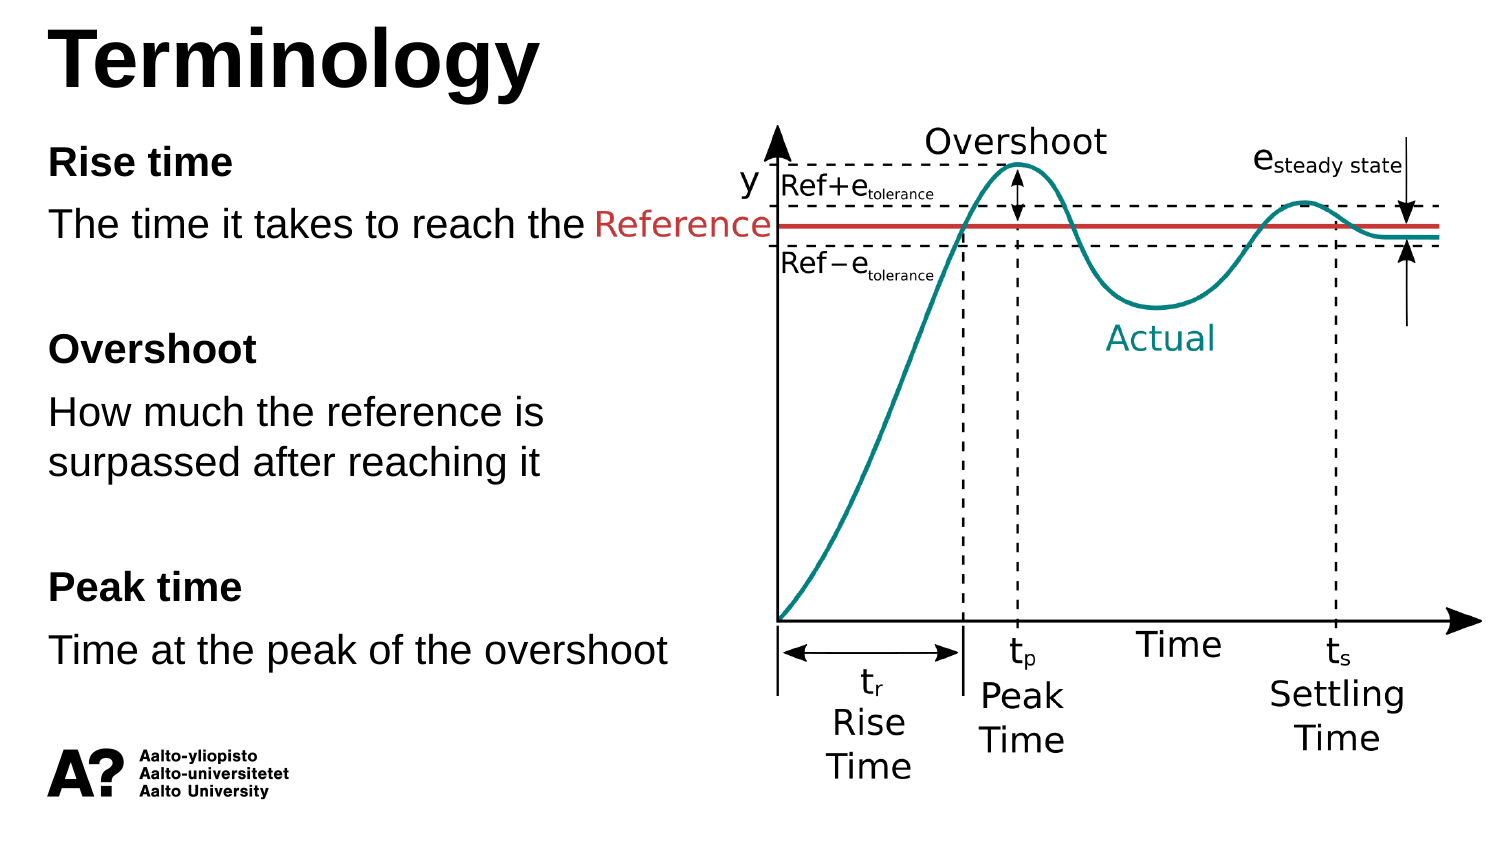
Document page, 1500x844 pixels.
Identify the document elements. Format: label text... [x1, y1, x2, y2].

list Rise time The time it takes to reach the Overshoot How much the reference is surpassed after reaching it Peak time Time at the peak of the overshoot [47, 134, 597, 731]
picture [597, 125, 1482, 779]
list Terminology [47, 4, 1442, 134]
picture [0, 702, 337, 844]
